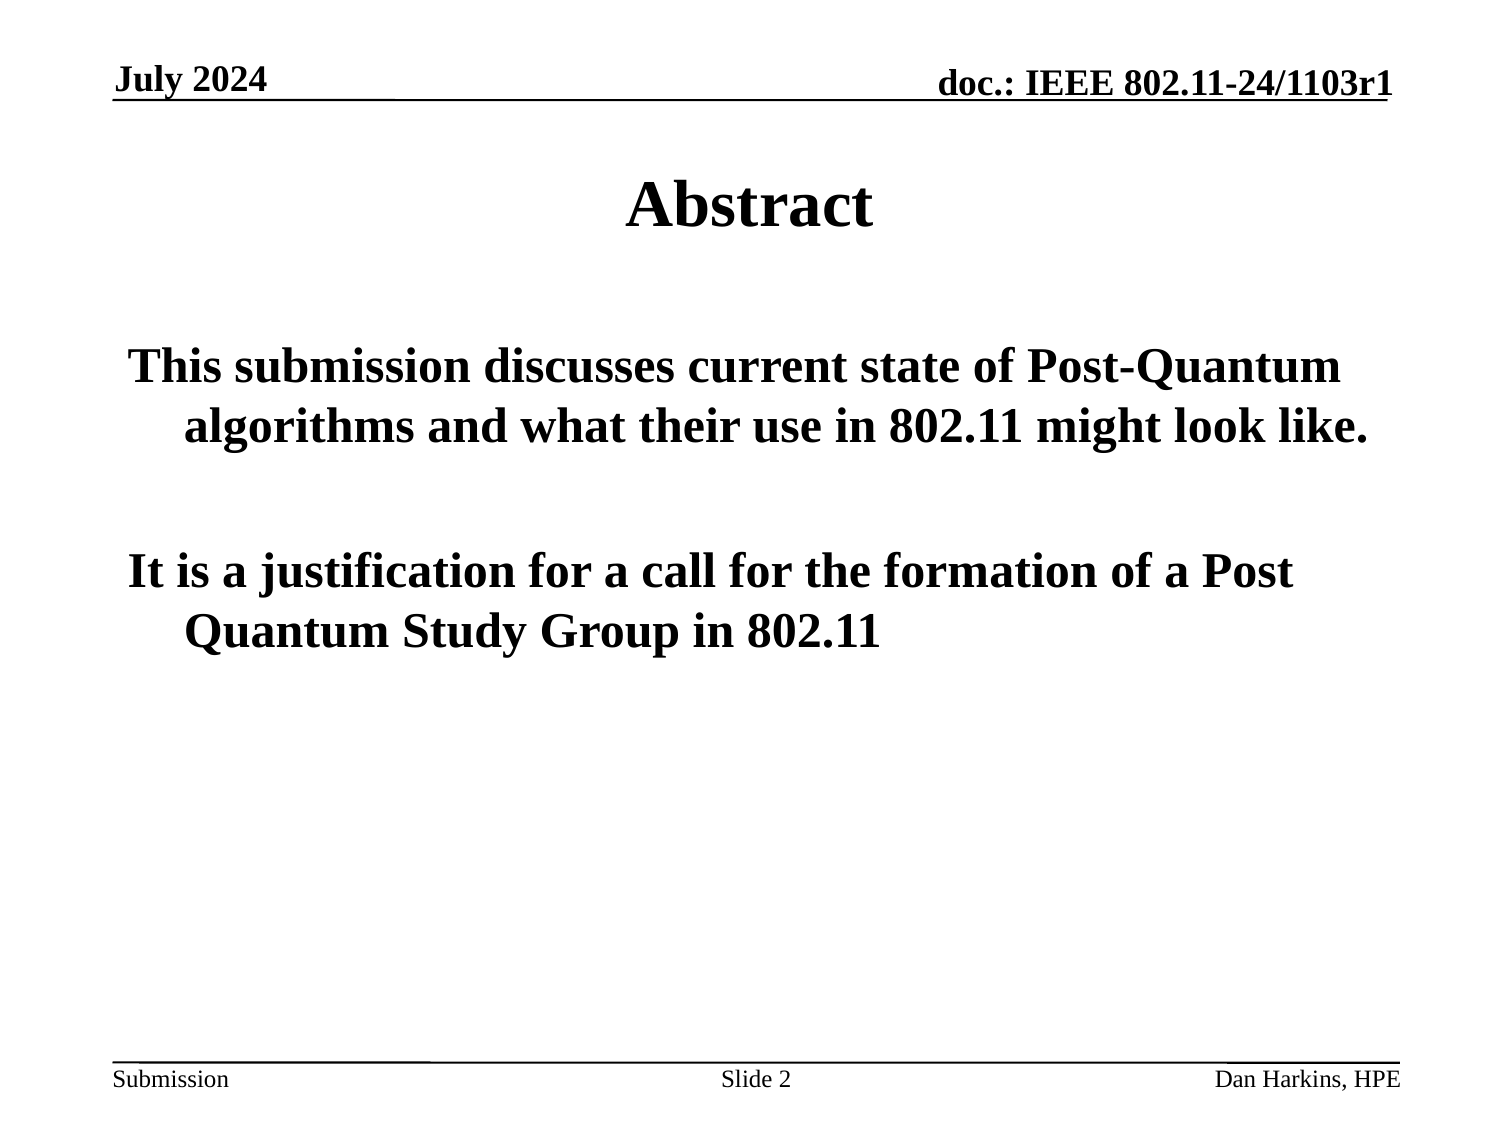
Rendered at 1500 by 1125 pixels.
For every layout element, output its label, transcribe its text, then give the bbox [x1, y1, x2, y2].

title Abstract [112, 112, 1388, 288]
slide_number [114, 54, 540, 100]
slide_number Slide 2 [712, 1061, 800, 1123]
list This submission discusses current state of Post-Quantum algorithms and what their use in 802.11 might look like. It is a justification for a call for the formation of a Post Quantum Study Group in 802.11 [112, 324, 1388, 1001]
footer Dan Harkins, HPE [902, 1061, 1402, 1093]
